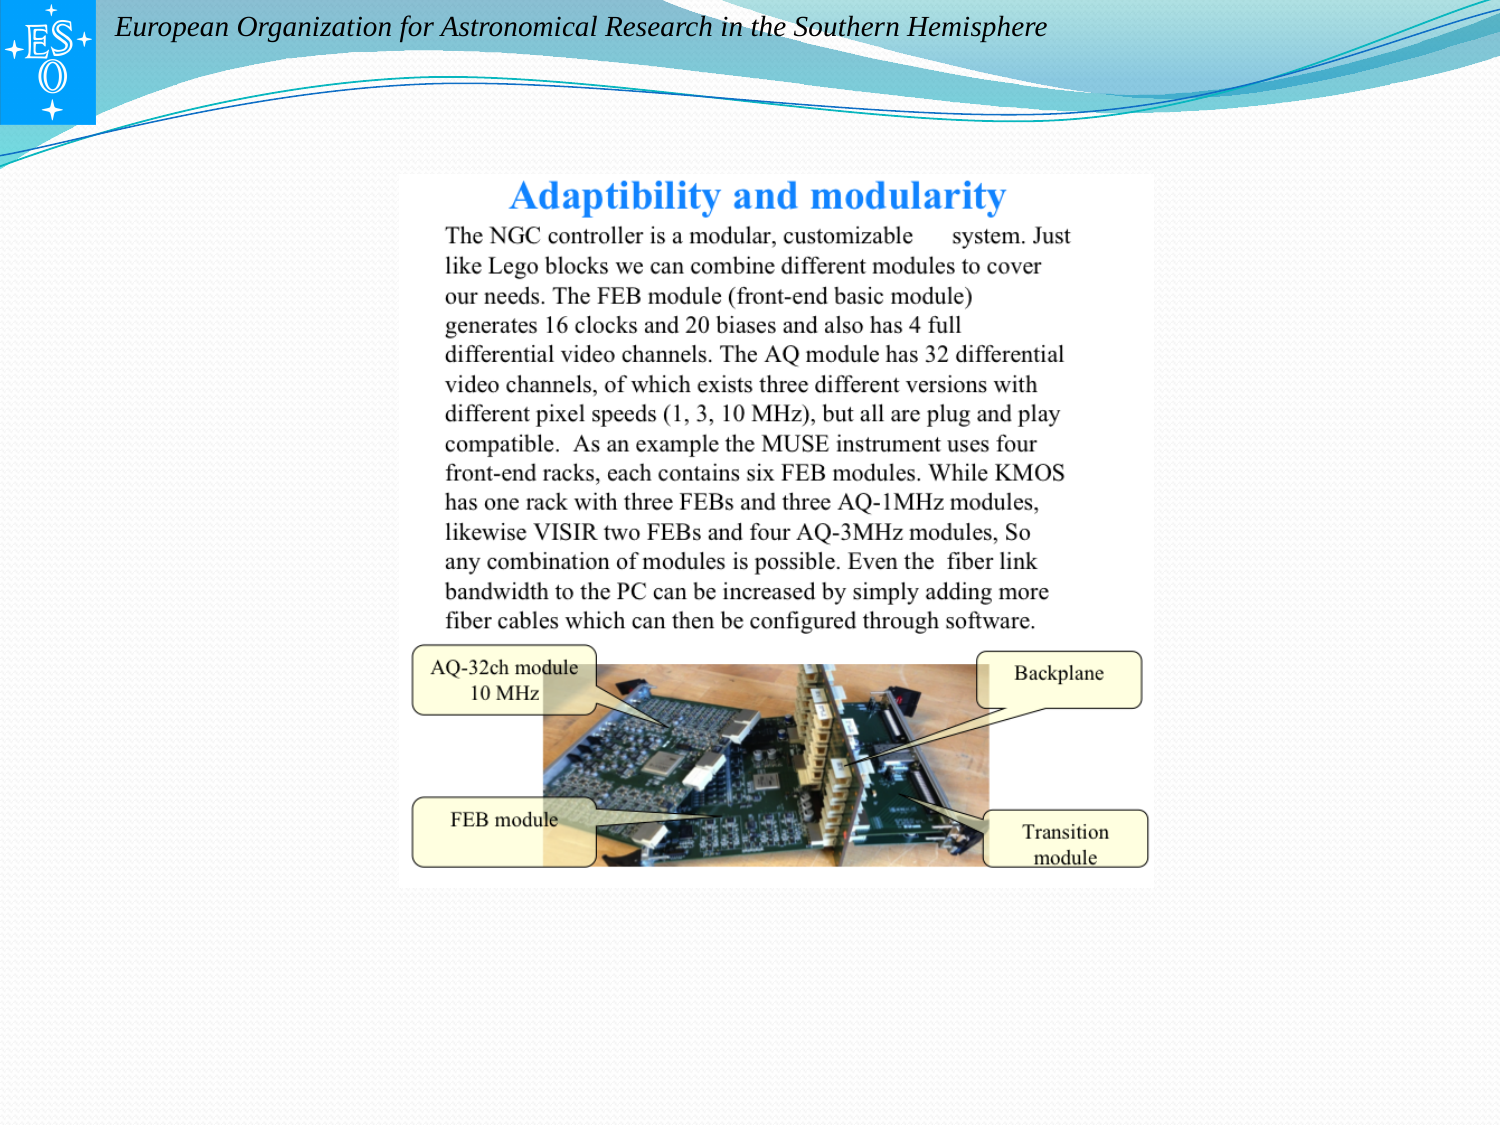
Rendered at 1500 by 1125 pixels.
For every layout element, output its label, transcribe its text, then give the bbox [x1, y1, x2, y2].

picture [399, 174, 1154, 888]
text_box European Organization for Astronomical Research in the Southern Hemisphere [99, 0, 1500, 125]
picture [0, 0, 96, 126]
